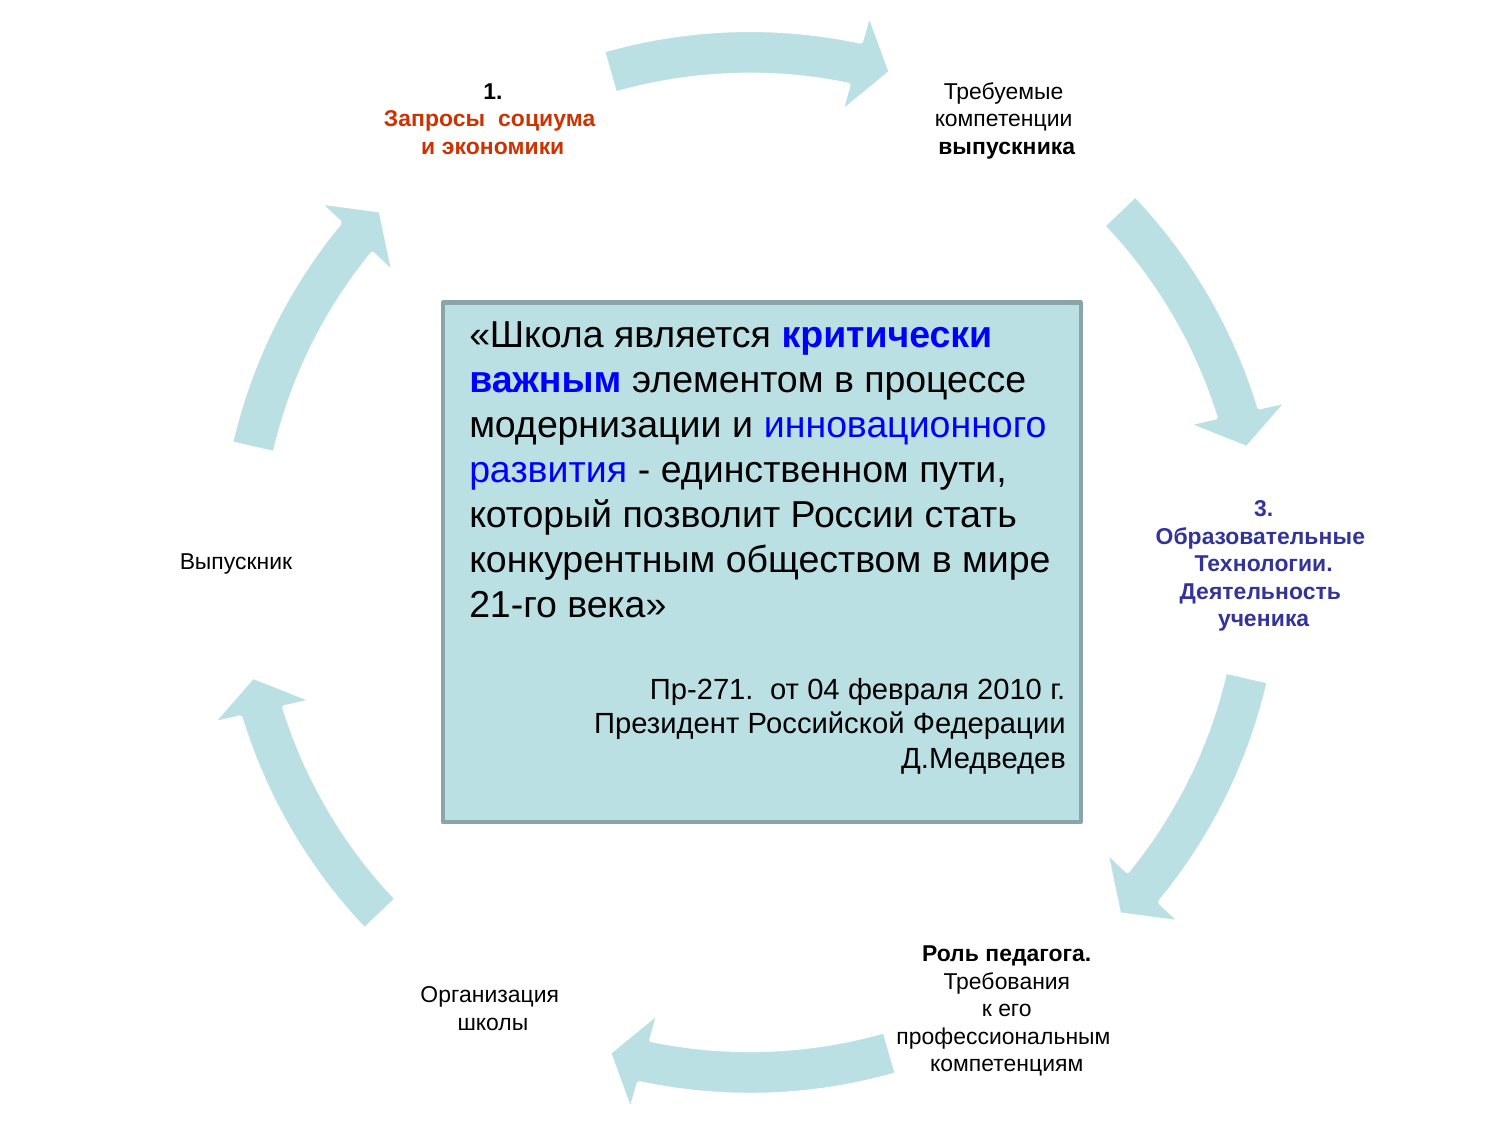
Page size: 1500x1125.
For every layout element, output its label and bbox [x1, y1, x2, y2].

text_box [0, 0, 1500, 1125]
